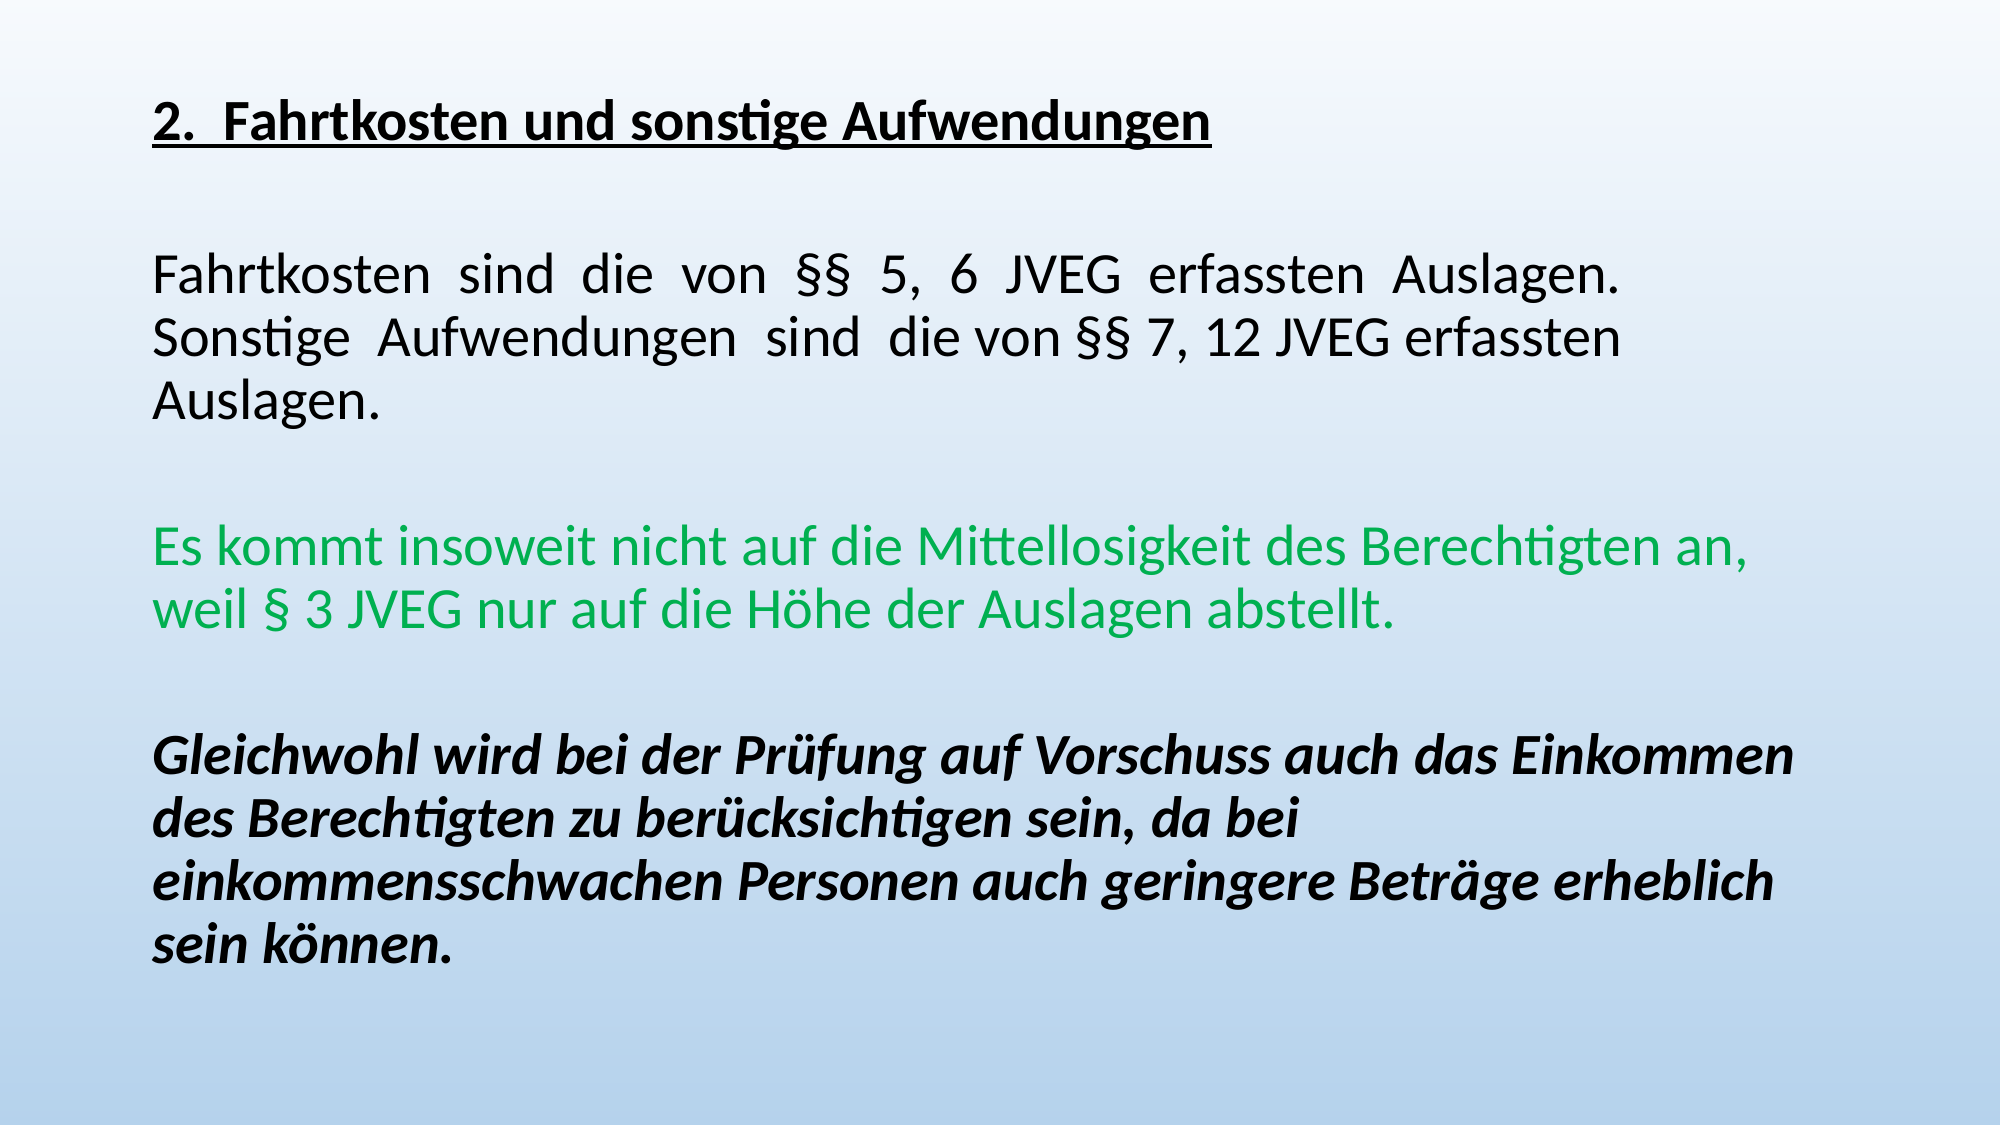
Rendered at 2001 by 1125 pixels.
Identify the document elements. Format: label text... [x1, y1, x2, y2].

list 2. Fahrtkosten und sonstige Aufwendungen Fahrtkosten sind die von §§ 5, 6 JVEG erfassten Auslagen. Sonstige Aufwendungen sind die von §§ 7, 12 JVEG erfassten Auslagen. Es kommt insoweit nicht auf die Mittellosigkeit des Berechtigten an, weil § 3 JVEG nur auf die Höhe der Auslagen abstellt. Gleichwohl wird bei der Prüfung auf Vorschuss auch das Einkommen des Berechtigten zu berücksichtigen sein, da bei einkommensschwachen Personen auch geringere Beträge erheblich sein können. [137, 82, 1863, 1014]
